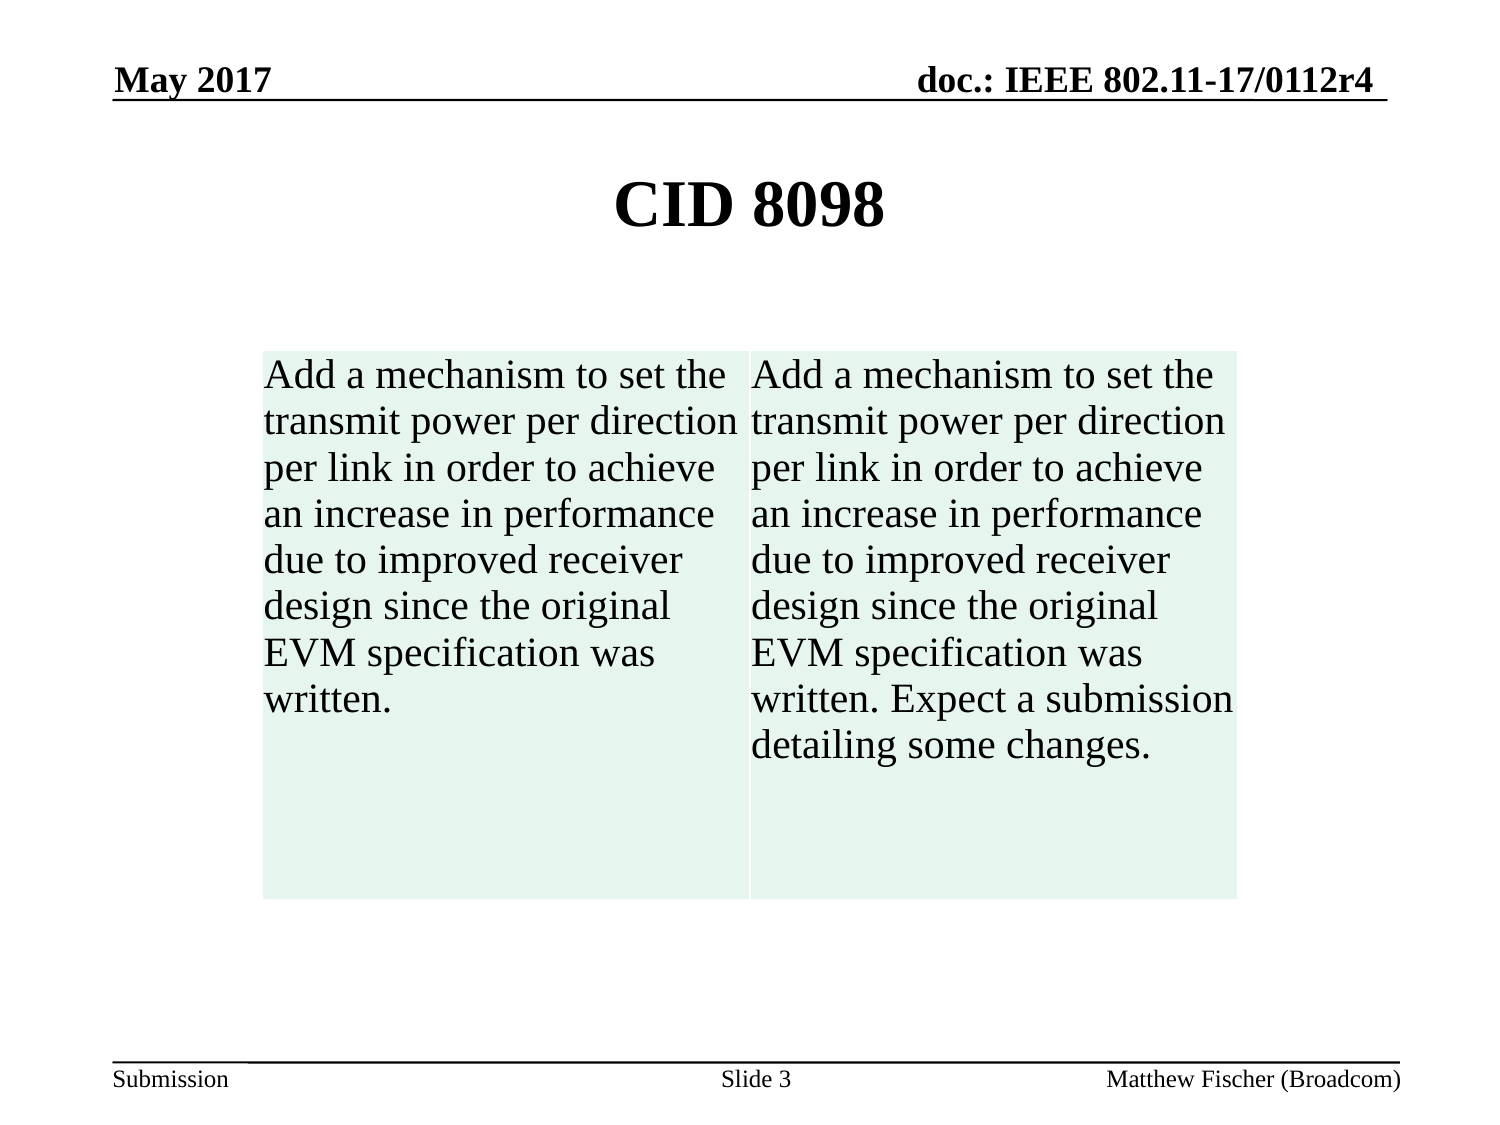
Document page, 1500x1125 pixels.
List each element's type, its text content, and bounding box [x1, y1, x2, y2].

table_header Add a mechanism to set the transmit power per direction per link in order to achieve an increase in performance due to improved receiver design since the original EVM specification was written. [263, 351, 749, 899]
footer Matthew Fischer (Broadcom) [1102, 1061, 1402, 1093]
slide_number Slide 3 [712, 1061, 800, 1093]
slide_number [114, 54, 274, 101]
title CID 8098 [112, 112, 1388, 288]
table_header Add a mechanism to set the transmit power per direction per link in order to achieve an increase in performance due to improved receiver design since the original EVM specification was written. Expect a submission detailing some changes. [751, 351, 1237, 899]
